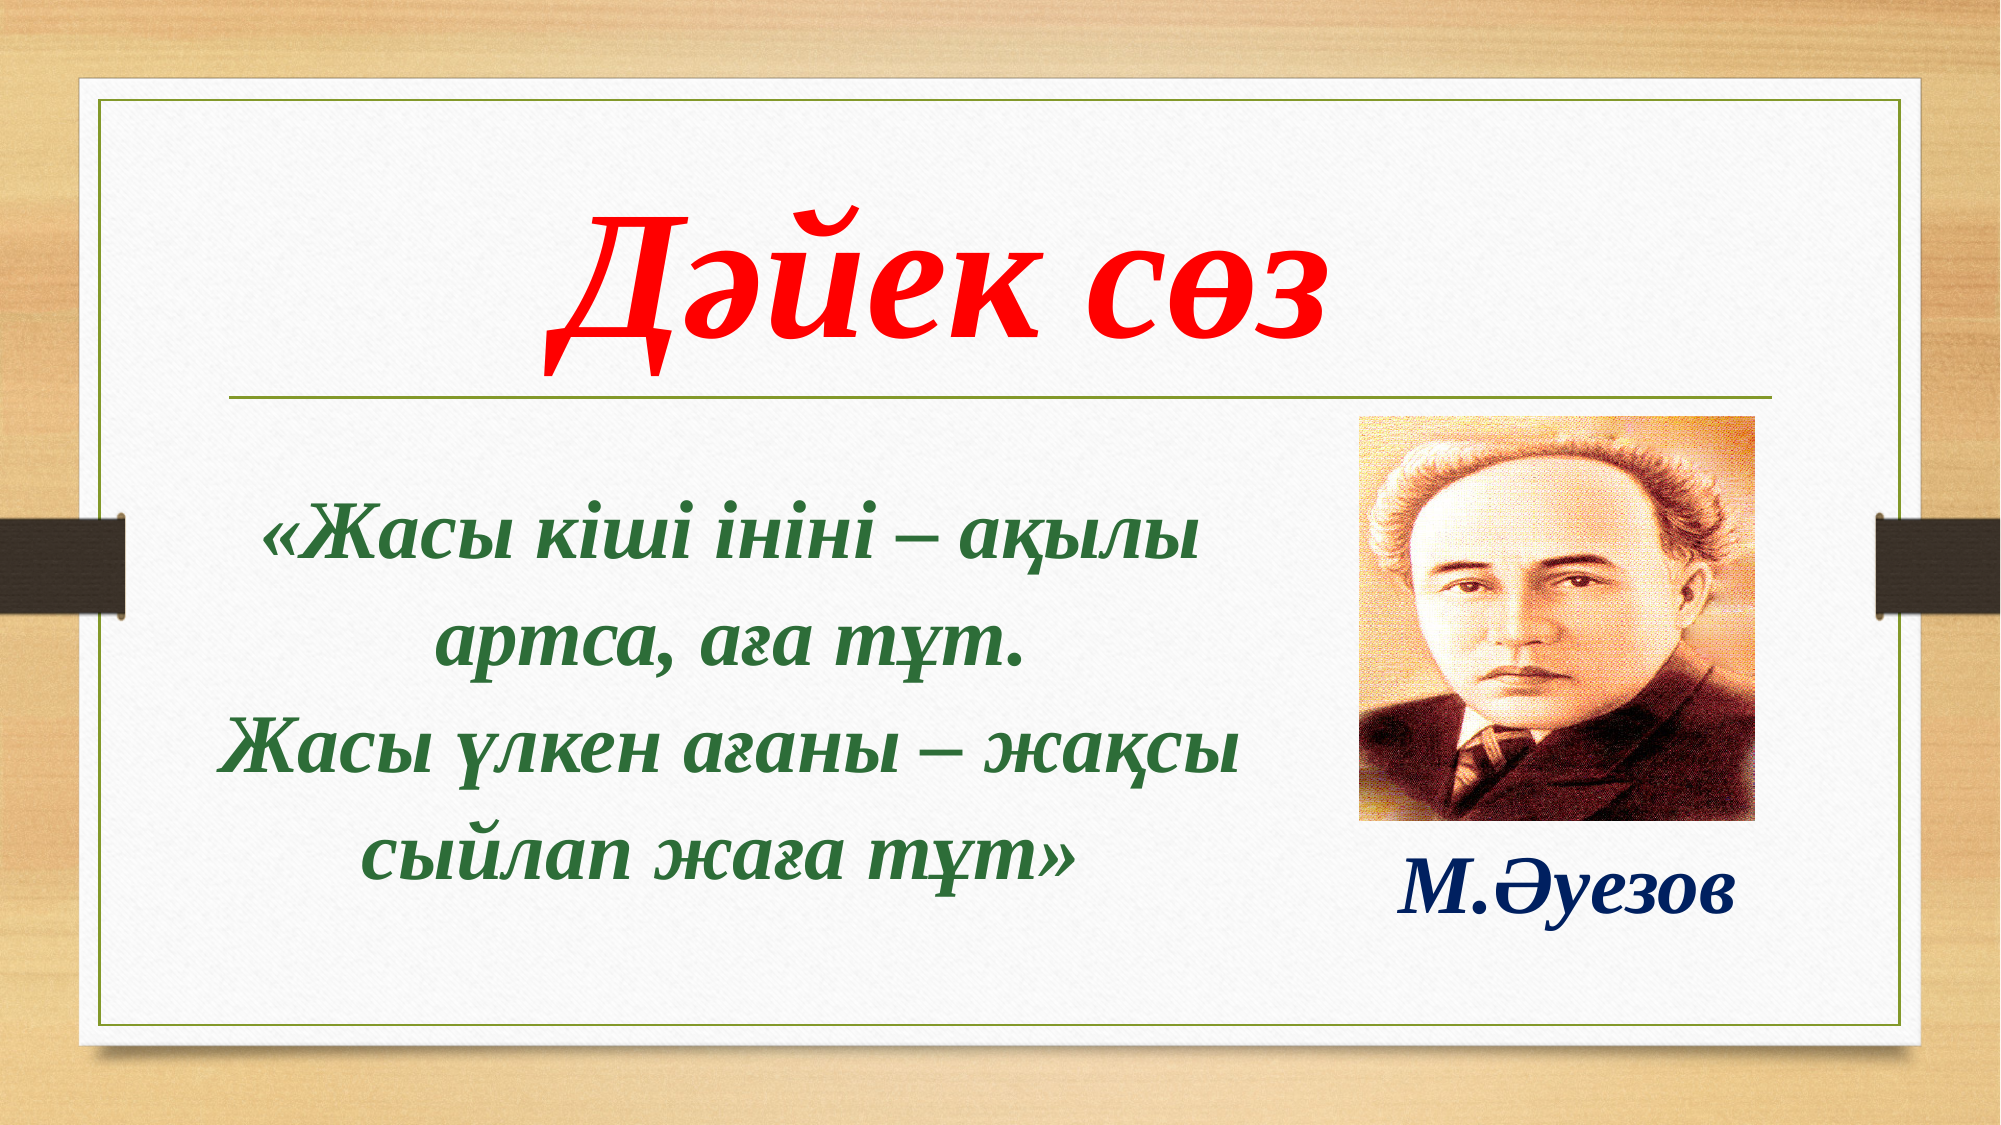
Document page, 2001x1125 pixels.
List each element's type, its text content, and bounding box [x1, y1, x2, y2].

text_box Дәйек сөз [543, 131, 1347, 382]
text_box «Жасы кіші ініні – ақылы артса, аға тұт. Жасы үлкен ағаны – жақсы сыйлап жаға тұт» [176, 461, 1287, 904]
picture [0, 0, 2001, 1125]
text_box М.Әуезов [1384, 822, 1752, 938]
